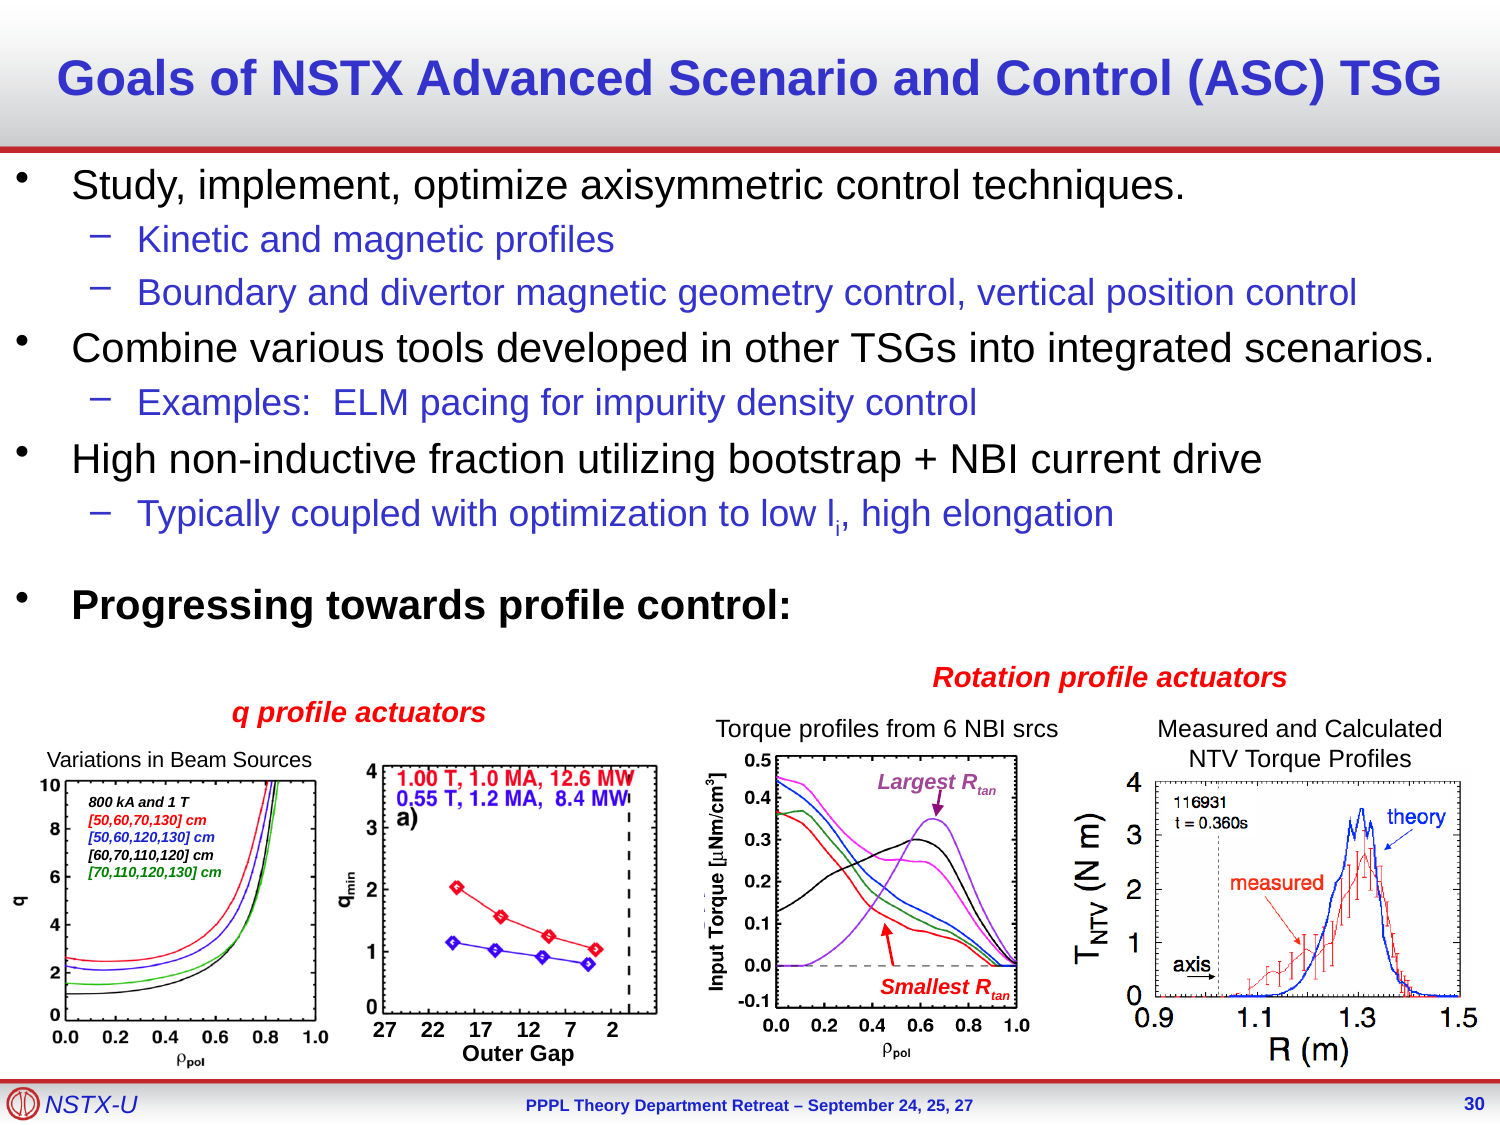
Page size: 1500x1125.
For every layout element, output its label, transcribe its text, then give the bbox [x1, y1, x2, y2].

text_box Rotation profile actuators [915, 649, 1306, 702]
title Goals of NSTX Advanced Scenario and Control (ASC) TSG [0, 0, 1500, 149]
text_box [312, 746, 688, 1075]
picture [0, 1079, 1500, 1125]
text_box q profile actuators [215, 685, 505, 737]
list Study, implement, optimize axisymmetric control techniques. Kinetic and magnetic profiles Boundary and divertor magnetic geometry control, vertical position control Combine various tools developed in other TSGs into integrated scenarios. Examples: ELM pacing for impurity density control High non-inductive fraction utilizing bootstrap + NBI current drive Typically coupled with optimization to low li, high elongation Progressing towards profile control: [0, 149, 1500, 663]
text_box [5, 737, 354, 1072]
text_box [704, 712, 1063, 1060]
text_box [1071, 712, 1488, 1076]
